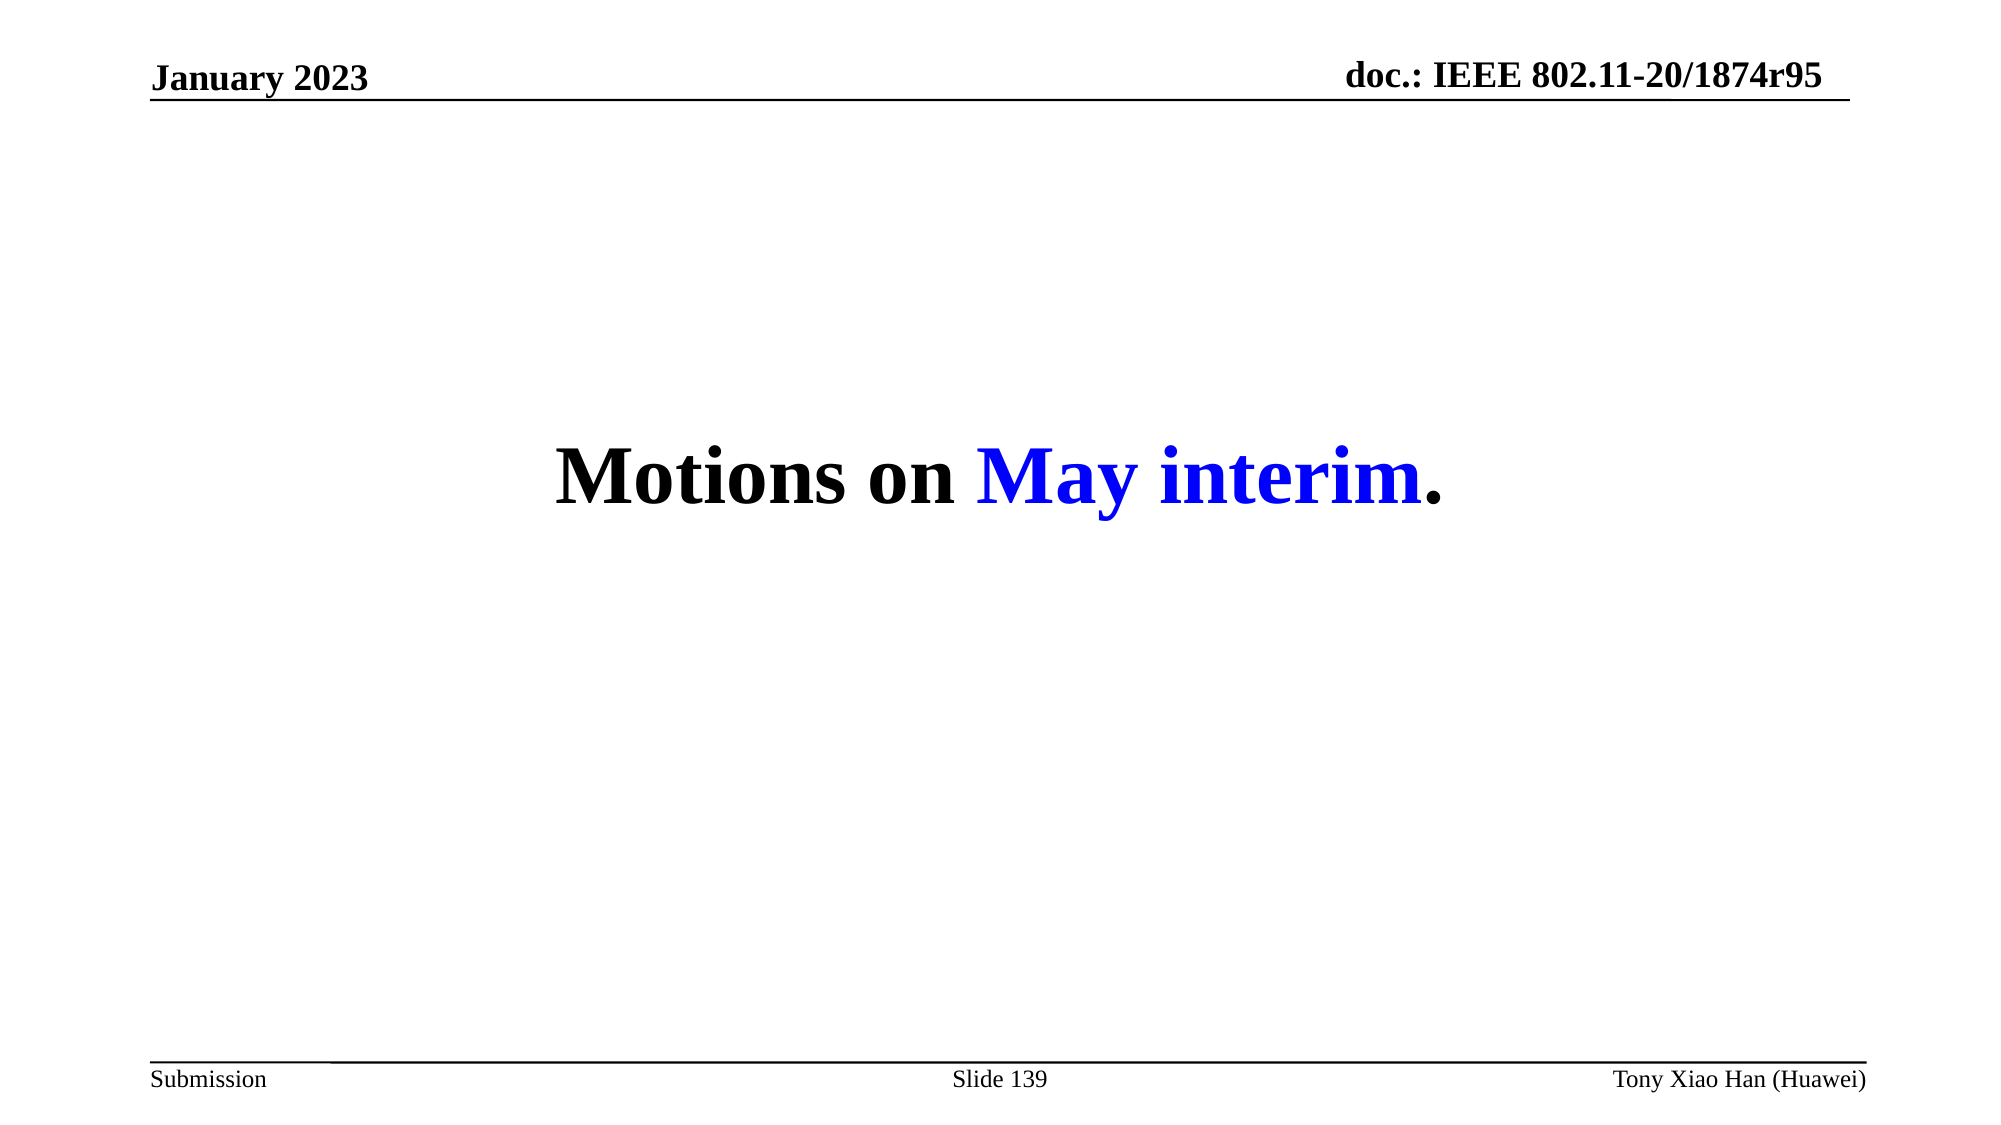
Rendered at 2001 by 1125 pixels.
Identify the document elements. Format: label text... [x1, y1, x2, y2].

text_box Motions on May interim. [331, 412, 1669, 950]
